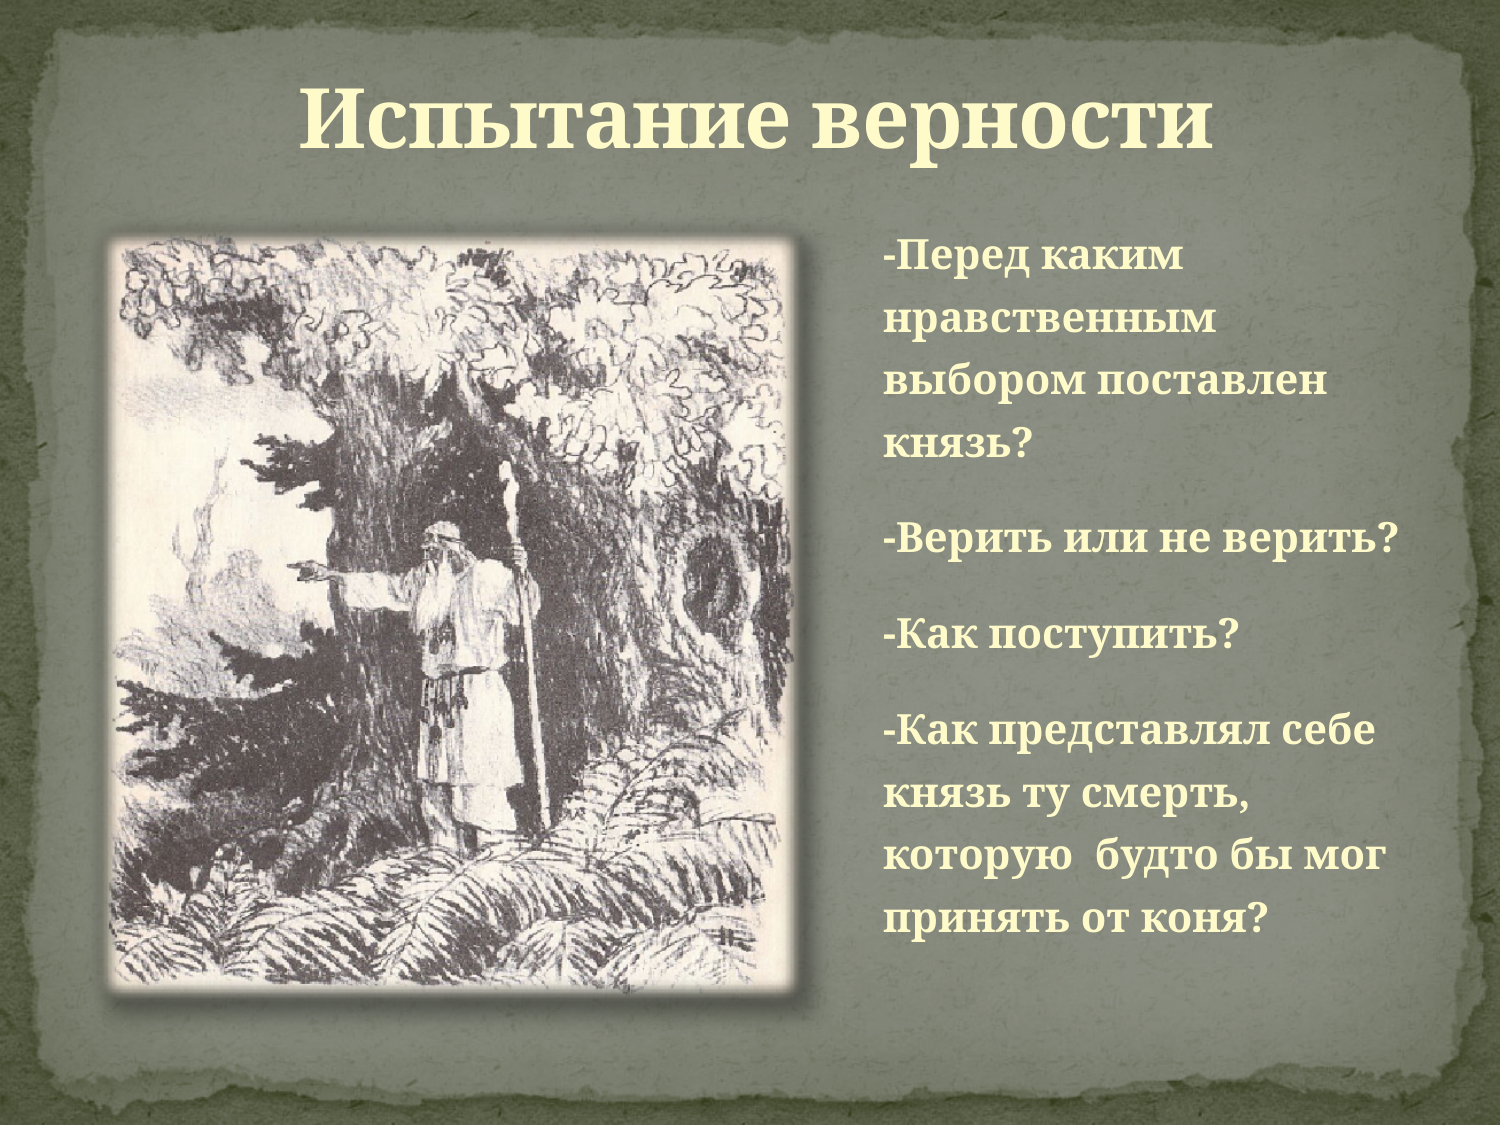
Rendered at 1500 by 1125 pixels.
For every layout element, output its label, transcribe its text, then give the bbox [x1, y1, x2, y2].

title Испытание верности [88, 54, 1425, 173]
picture [62, 192, 839, 1039]
list -Перед каким нравственным выбором поставлен князь? -Верить или не верить? -Как поступить? -Как представлял себе князь ту смерть, которую будто бы мог принять от коня? [867, 207, 1426, 918]
